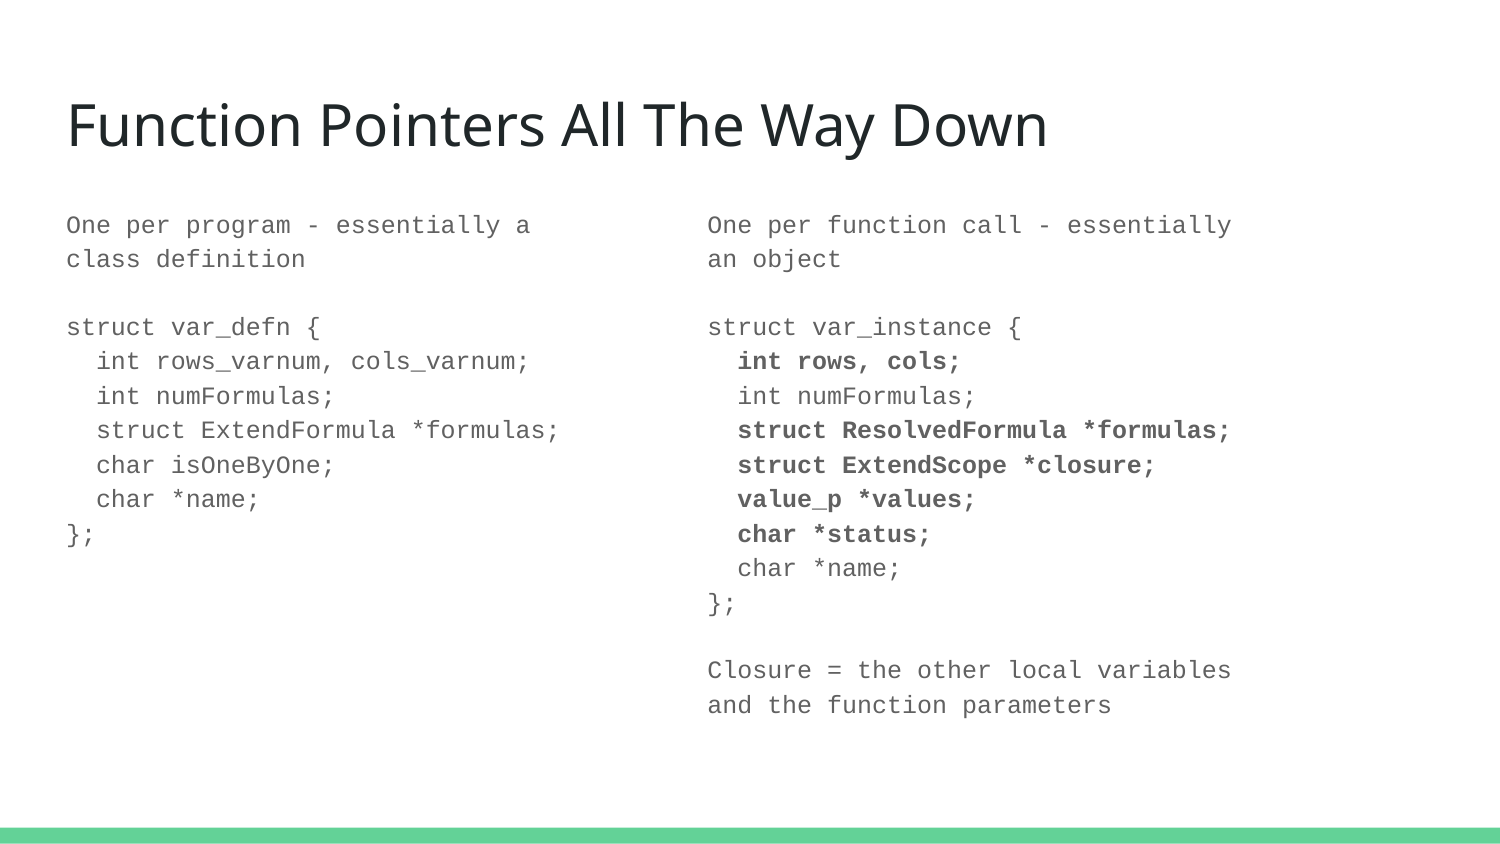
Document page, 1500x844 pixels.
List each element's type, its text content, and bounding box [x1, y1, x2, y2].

list One per program - essentially a class definition struct var_defn { int rows_varnum, cols_varnum; int numFormulas; struct ExtendFormula *formulas; char isOneByOne; char *name; }; [51, 189, 610, 750]
title Function Pointers All The Way Down [51, 72, 1449, 167]
list One per function call - essentially an object struct var_instance { int rows, cols; int numFormulas; struct ResolvedFormula *formulas; struct ExtendScope *closure; value_p *values; char *status; char *name; }; Closure = the other local variables and the function parameters [692, 189, 1252, 750]
